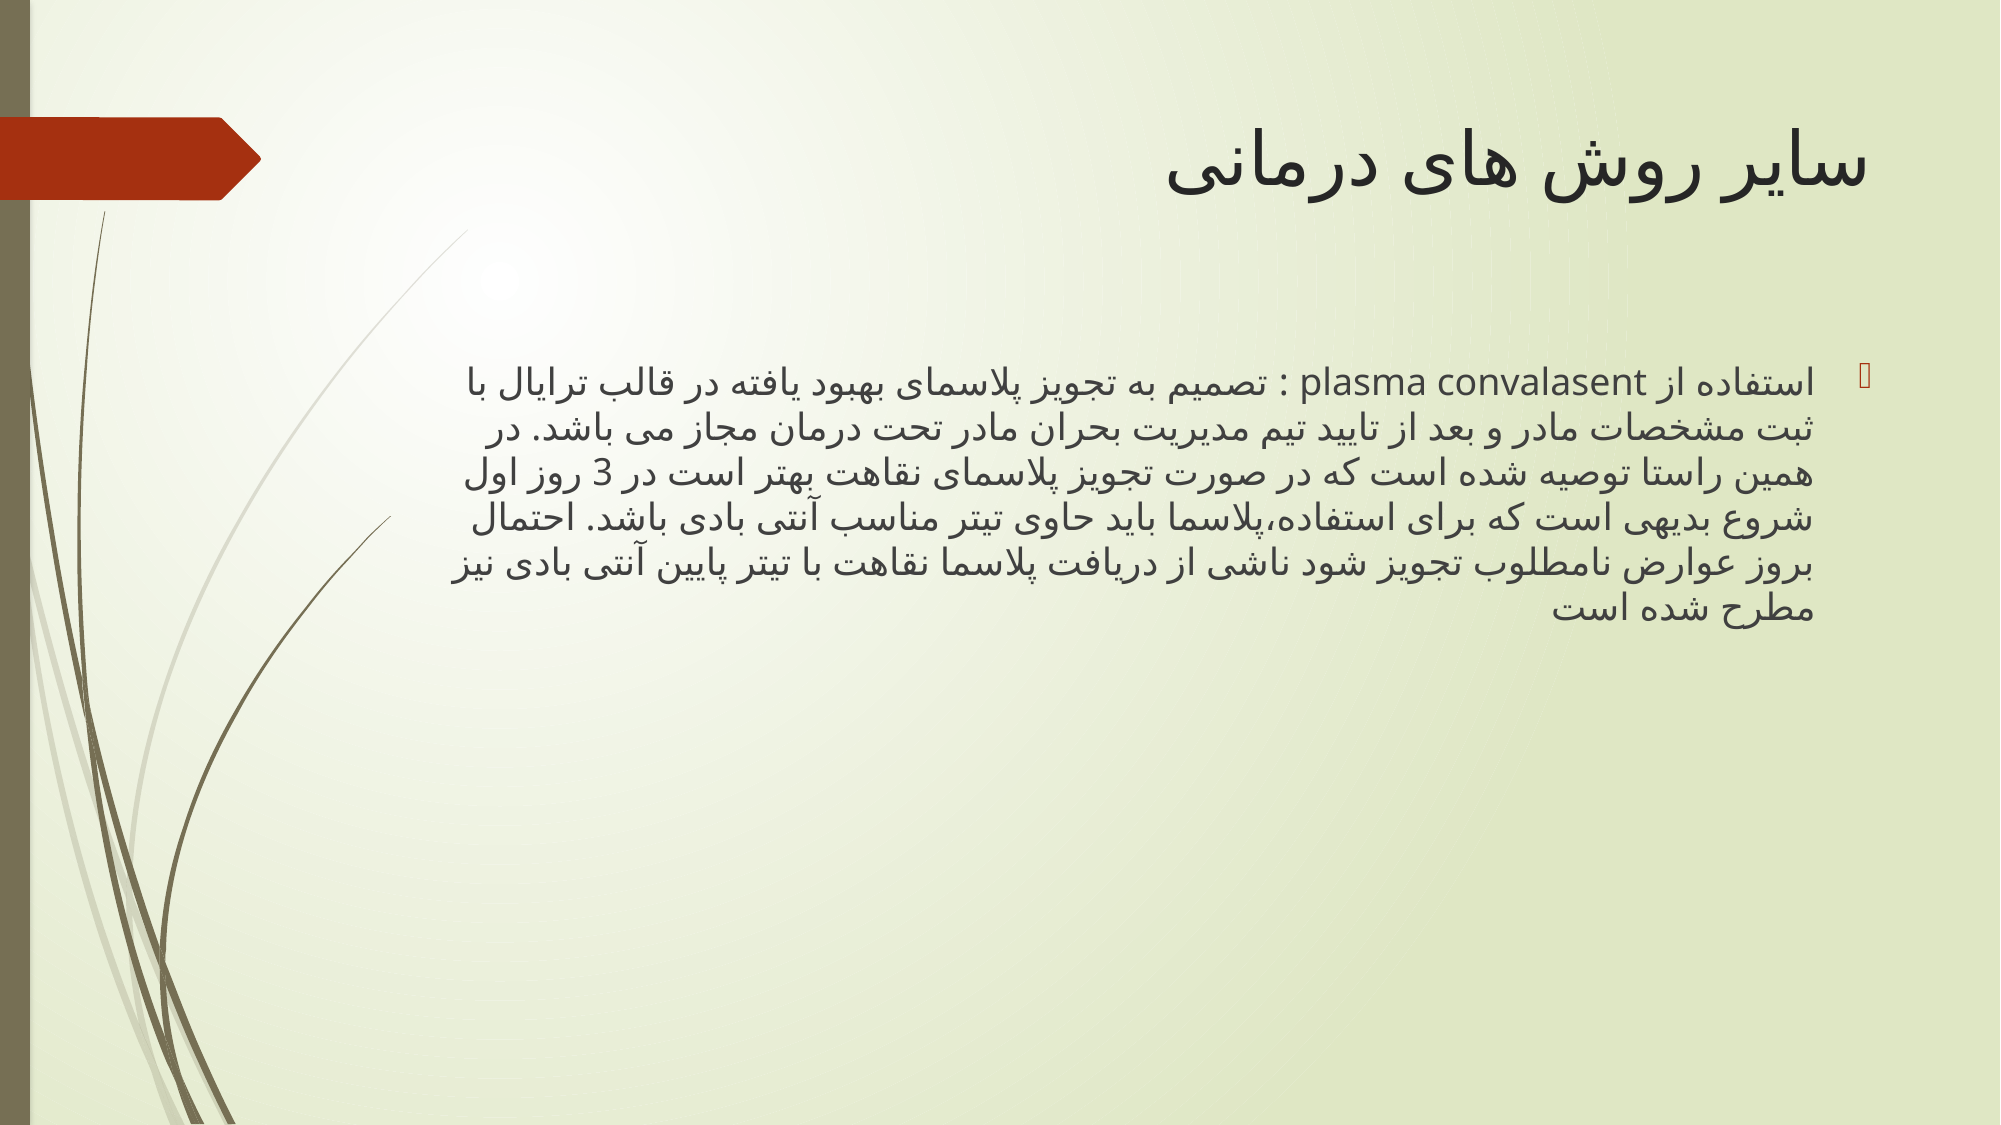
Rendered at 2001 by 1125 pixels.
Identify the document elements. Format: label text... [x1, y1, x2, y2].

title سایر روش های درمانی [425, 102, 1888, 313]
list استفاده از plasma convalasent : تصمیم به تجویز پلاسمای بهبود یافته در قالب ترایال با ثبت مشخصات مادر و بعد از تایید تیم مدیریت بحران مادر تحت درمان مجاز می باشد. در همین راستا توصیه شده است که در صورت تجویز پلاسمای نقاهت بهتر است در 3 روز اول شروع بدیهی است که برای استفاده،پلاسما باید حاوی تیتر مناسب آنتی بادی باشد. احتمال بروز عوارض نامطلوب تجویز شود ناشی از دریافت پلاسما نقاهت با تیتر پایین آنتی بادی نیز مطرح شده است [424, 350, 1888, 970]
